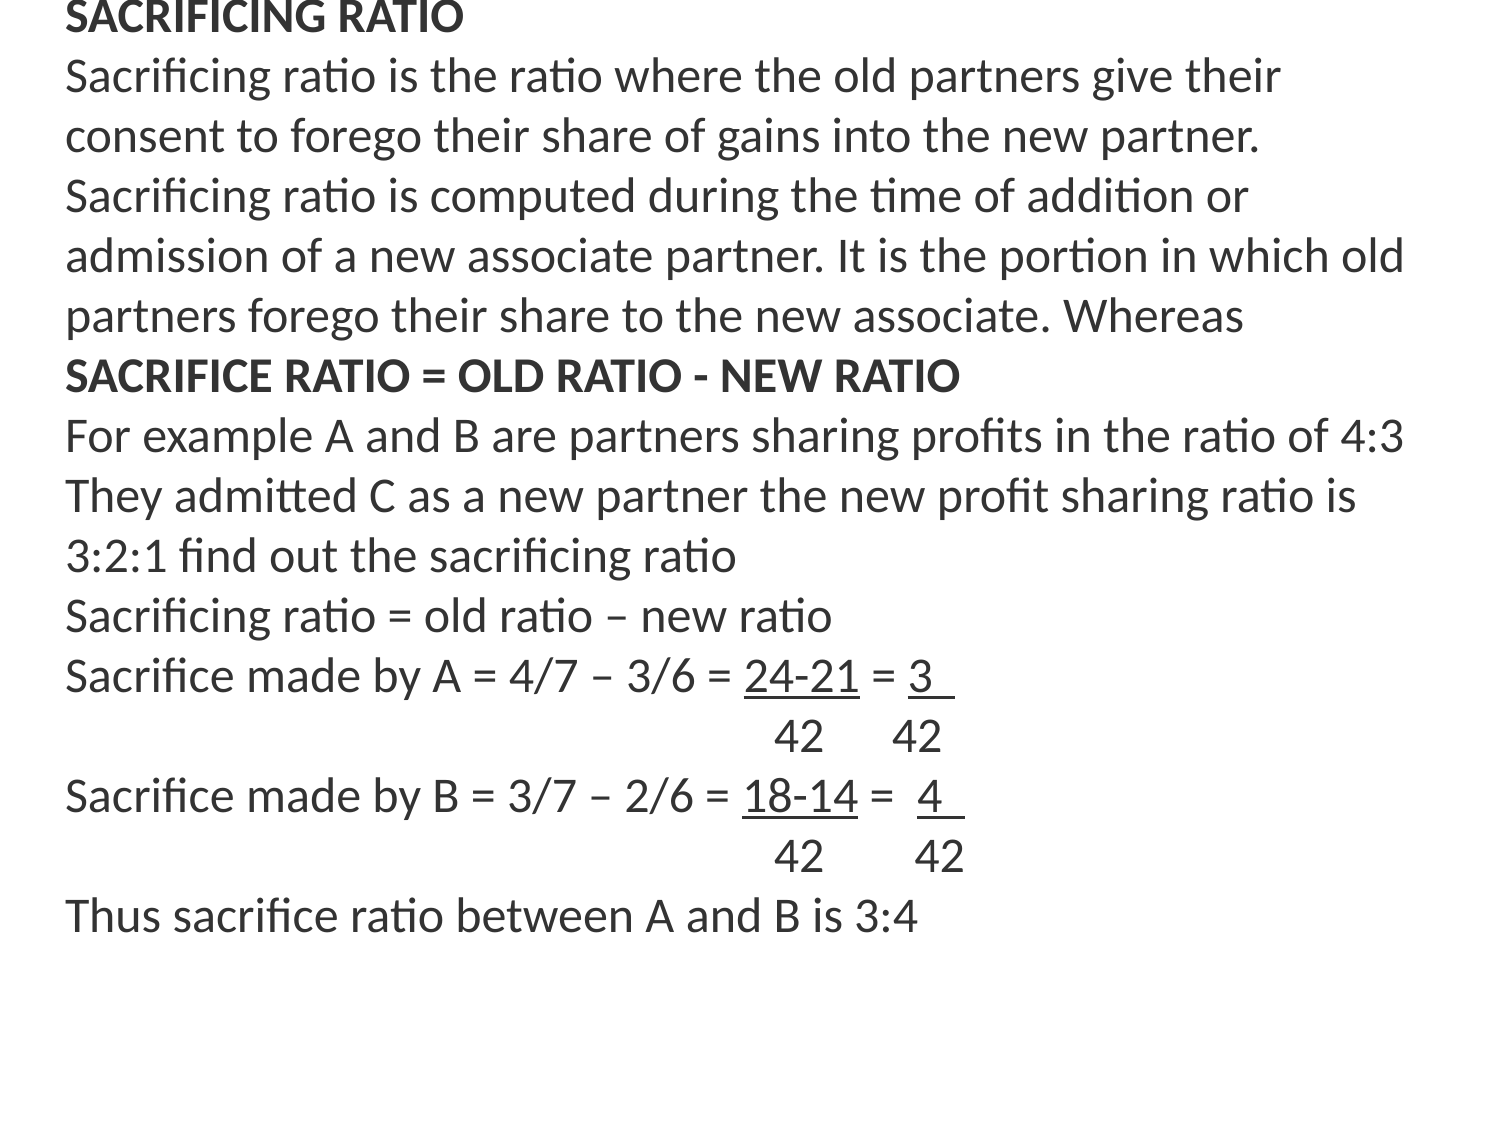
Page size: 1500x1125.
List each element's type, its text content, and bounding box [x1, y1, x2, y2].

text_box SACRIFICING RATIO Sacrificing ratio is the ratio where the old partners give their consent to forego their share of gains into the new partner. Sacrificing ratio is computed during the time of addition or admission of a new associate partner. It is the portion in which old partners forego their share to the new associate. Whereas SACRIFICE RATIO = OLD RATIO - NEW RATIO For example A and B are partners sharing profits in the ratio of 4:3 They admitted C as a new partner the new profit sharing ratio is 3:2:1 find out the sacrificing ratio Sacrificing ratio = old ratio – new ratio Sacrifice made by A = 4/7 – 3/6 = 24-21 = 3 42 42 Sacrifice made by B = 3/7 – 2/6 = 18-14 = 4 42 42 Thus sacrifice ratio between A and B is 3:4 [50, 0, 1450, 1070]
